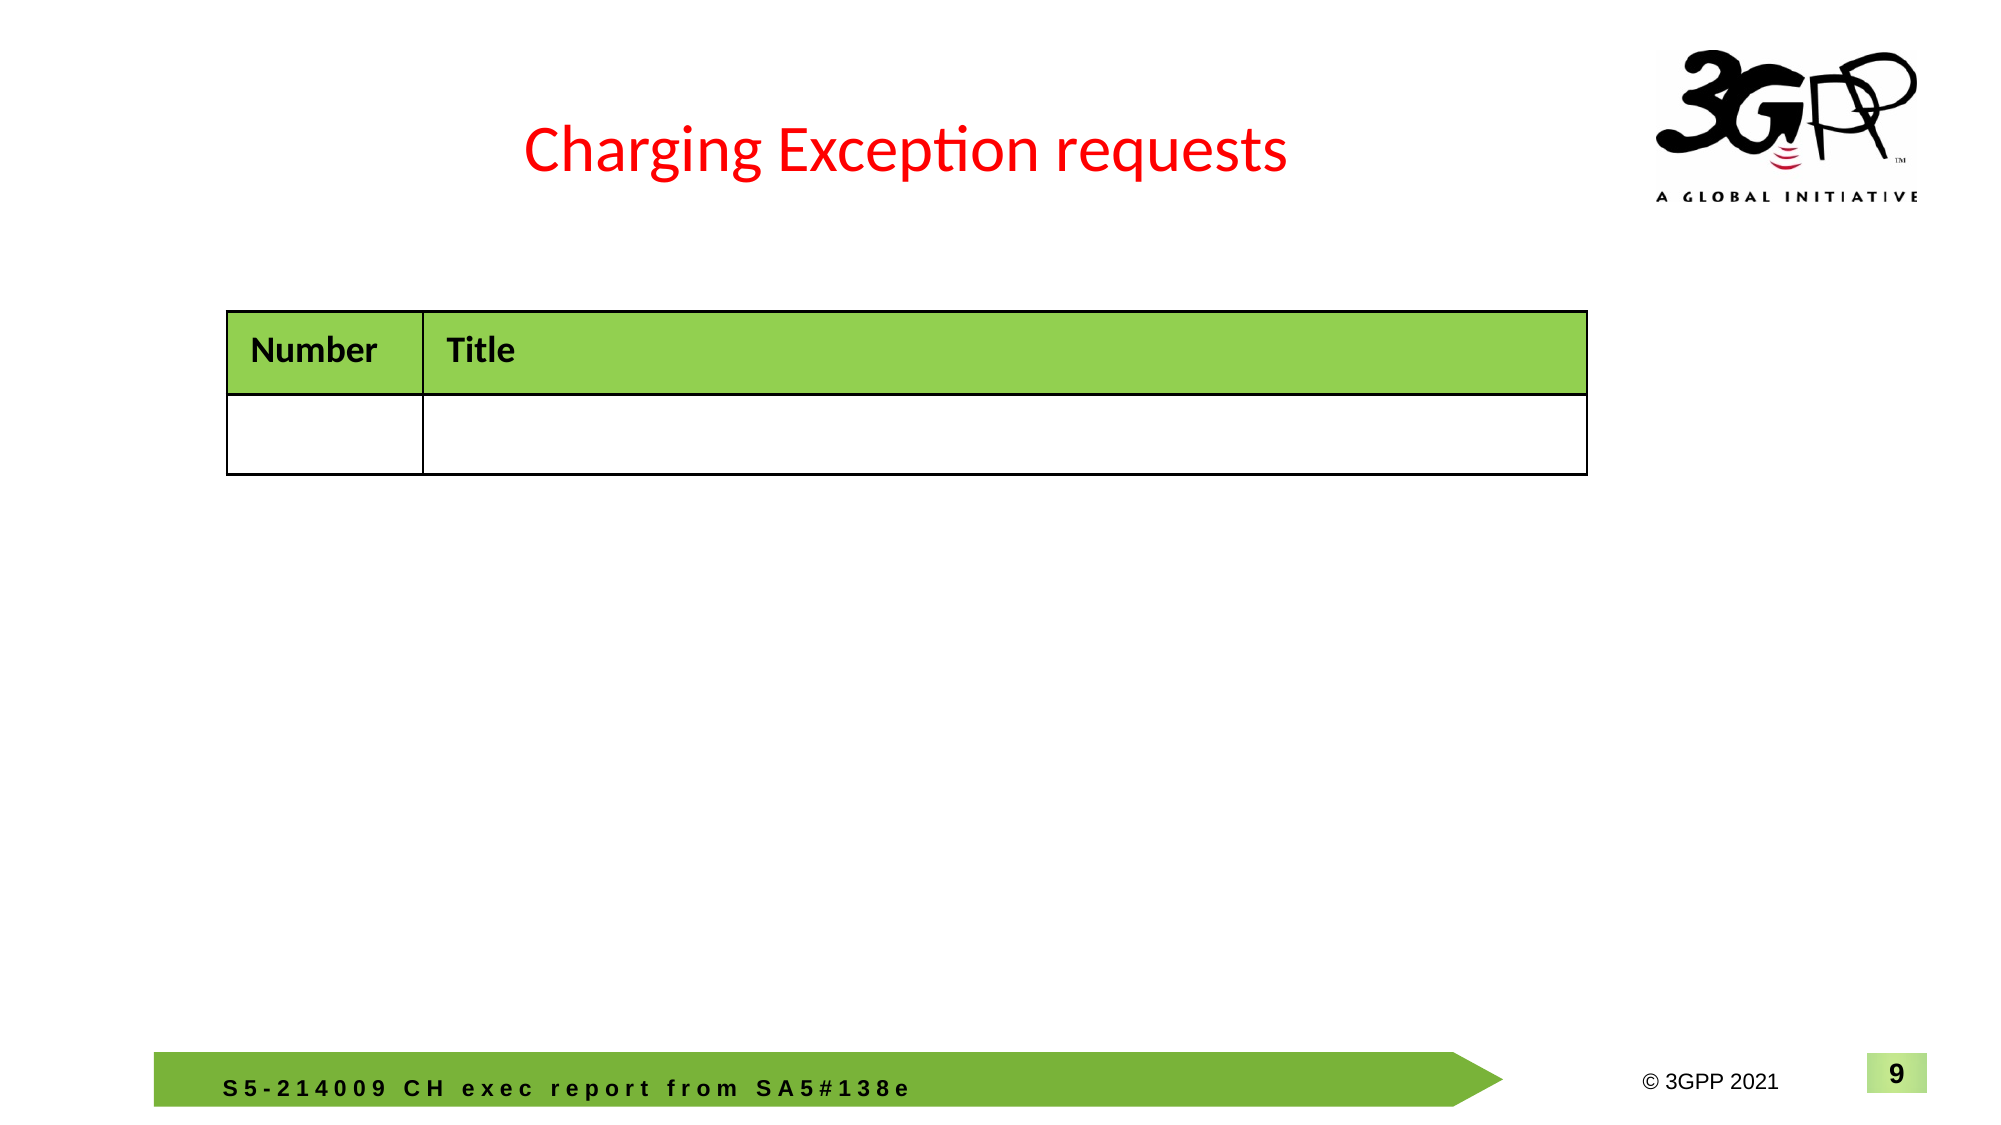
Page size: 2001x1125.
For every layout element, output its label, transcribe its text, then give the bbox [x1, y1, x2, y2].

picture [1656, 50, 1917, 202]
table_cell [228, 396, 422, 473]
table_header Number [228, 313, 422, 393]
text_box Charging Exception requests [303, 88, 1511, 202]
table_cell [424, 396, 1586, 473]
table_header Title [424, 313, 1586, 393]
